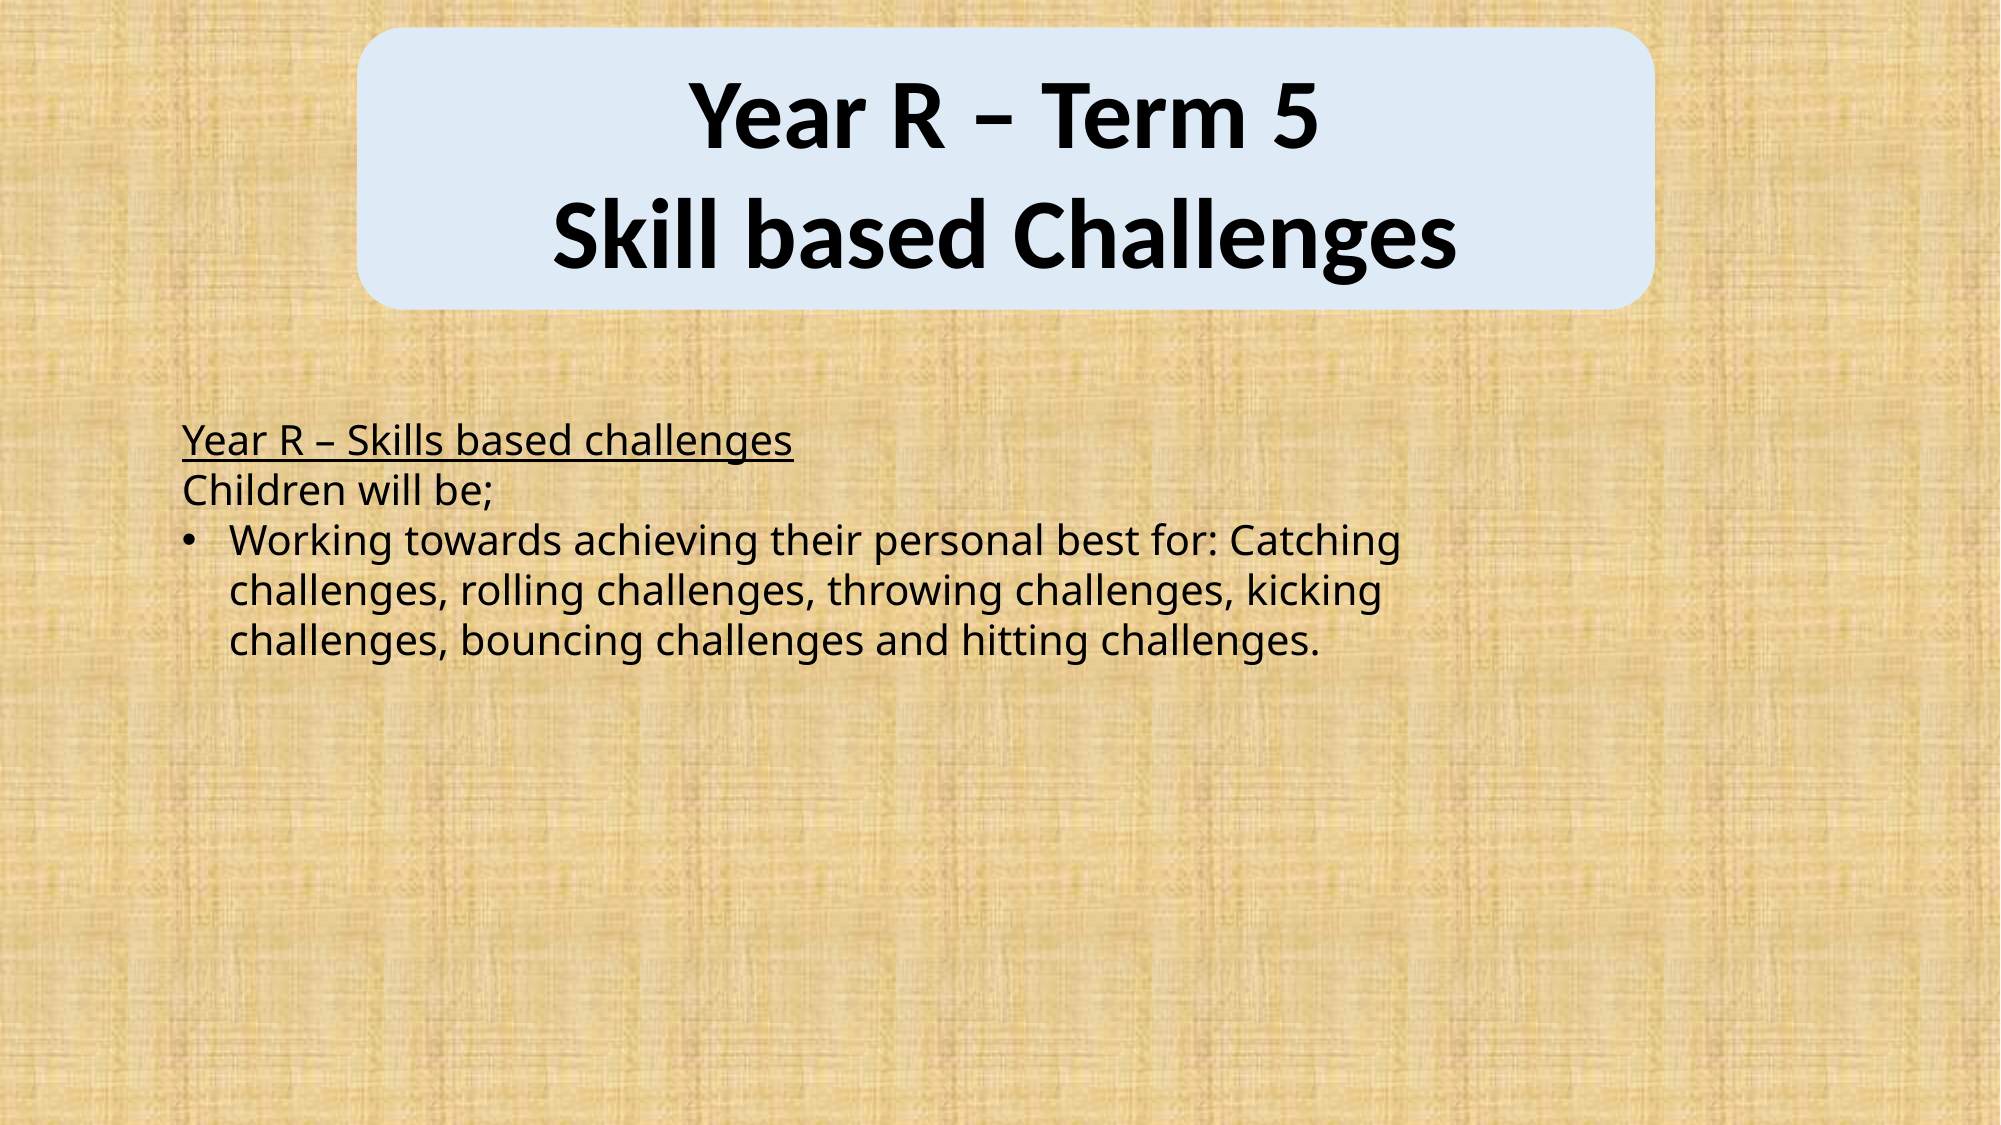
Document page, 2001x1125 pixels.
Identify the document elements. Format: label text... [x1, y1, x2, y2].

text_box Year R – Skills based challenges Children will be; Working towards achieving their personal best for: Catching challenges, rolling challenges, throwing challenges, kicking challenges, bouncing challenges and hitting challenges. [167, 406, 1468, 672]
text_box Year R – Term 5 Skill based Challenges [357, 27, 1655, 310]
picture [0, 0, 2001, 1125]
